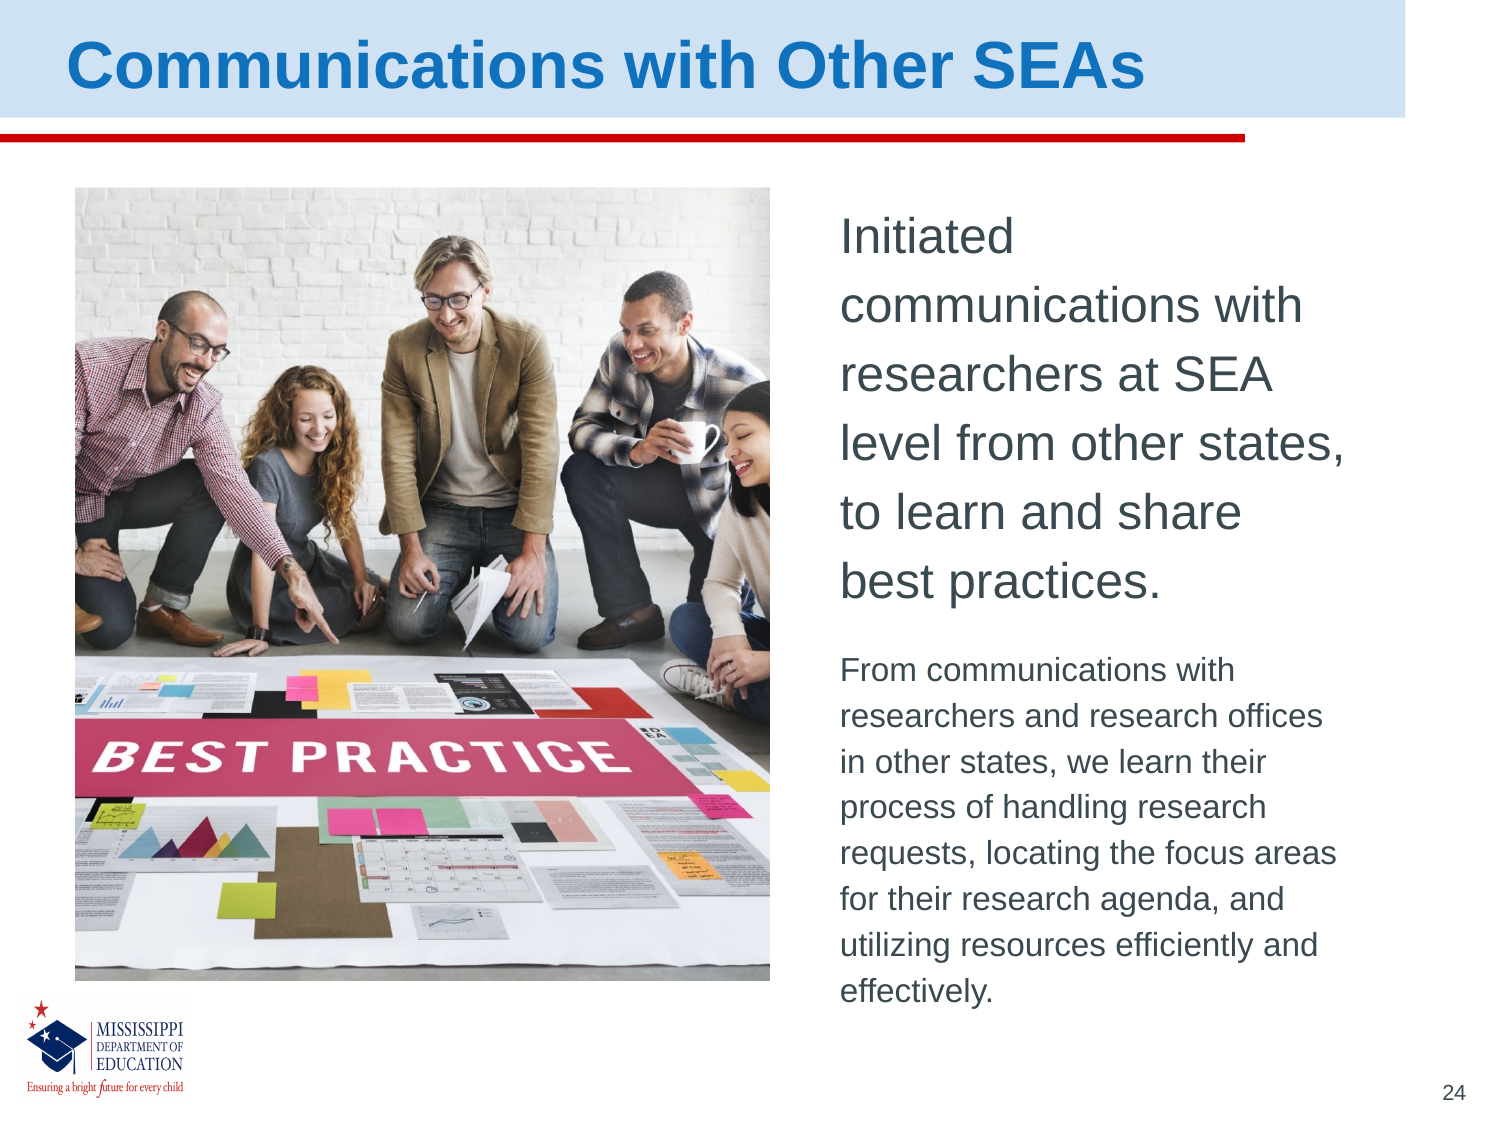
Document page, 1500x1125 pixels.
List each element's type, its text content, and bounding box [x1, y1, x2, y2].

picture [74, 187, 770, 981]
text_box Initiated communications with researchers at SEA level from other states, to learn and share best practices. From communications with researchers and research offices in other states, we learn their process of handling research requests, locating the focus areas for their research agenda, and utilizing resources efficiently and effectively. [824, 187, 1363, 1119]
slide_number 24 [1391, 1068, 1482, 1120]
picture [21, 994, 189, 1102]
list Communications with Other SEAs [51, 6, 1406, 106]
